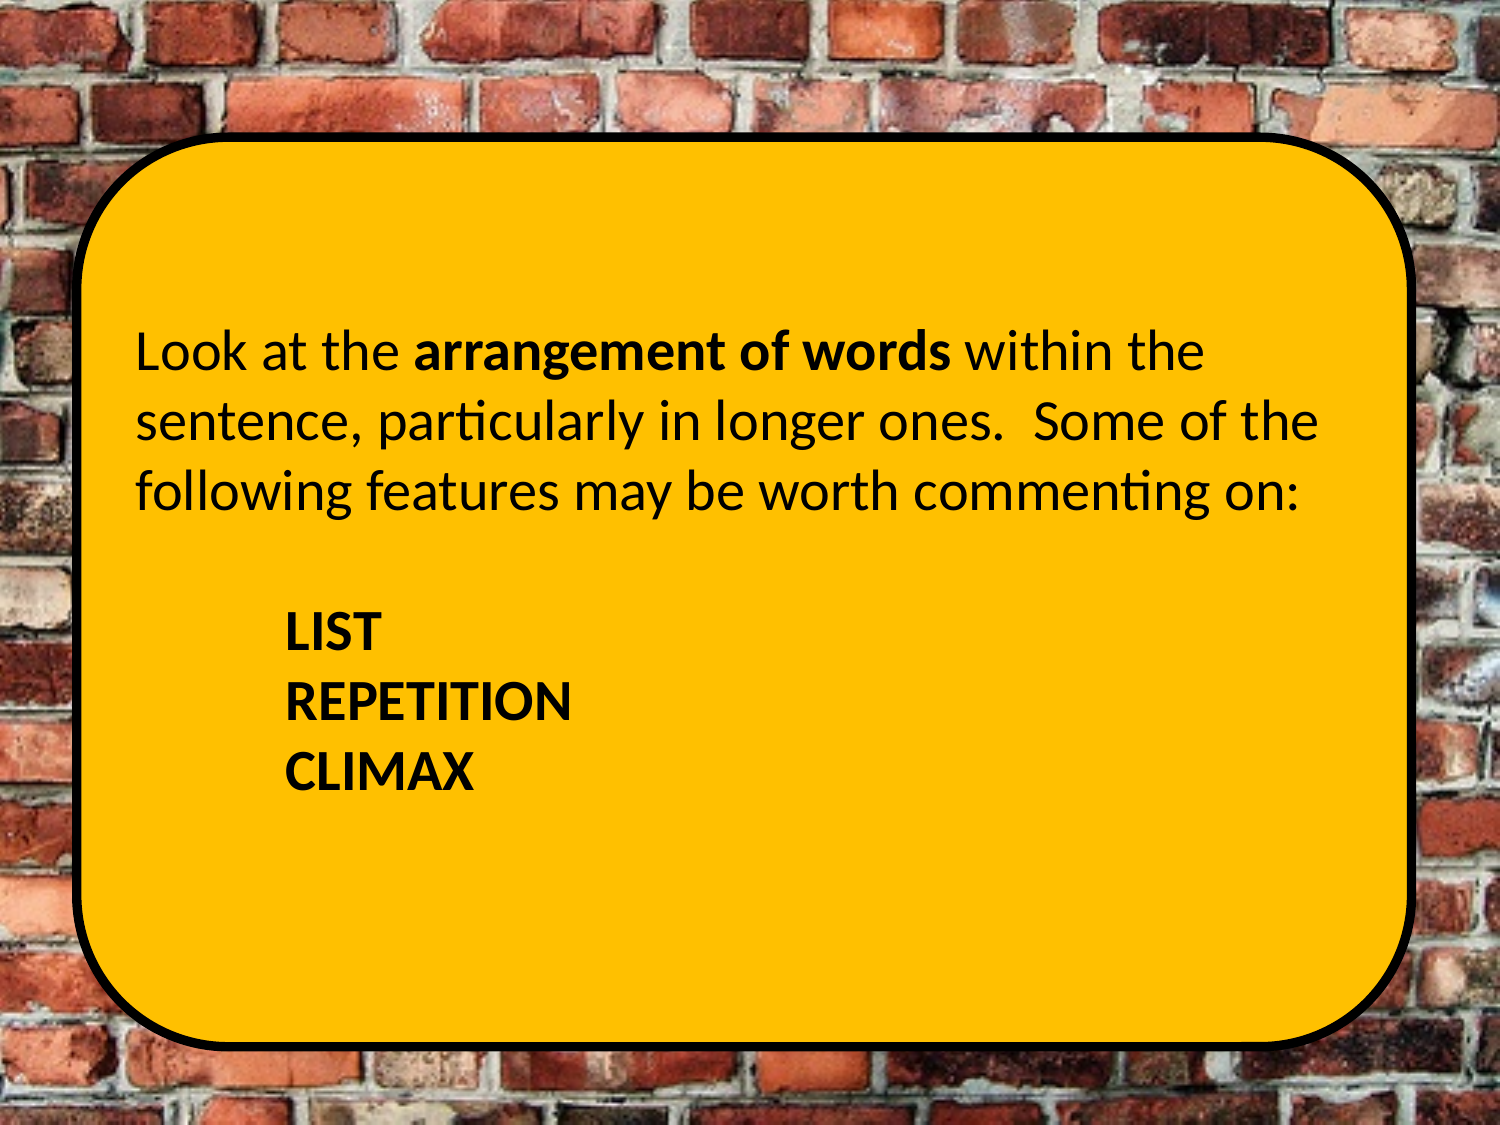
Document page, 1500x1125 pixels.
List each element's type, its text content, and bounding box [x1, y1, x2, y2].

text_box Look at the arrangement of words within the sentence, particularly in longer ones. Some of the following features may be worth commenting on: LIST REPETITION CLIMAX [74, 135, 1414, 1049]
picture [0, 0, 1500, 1125]
